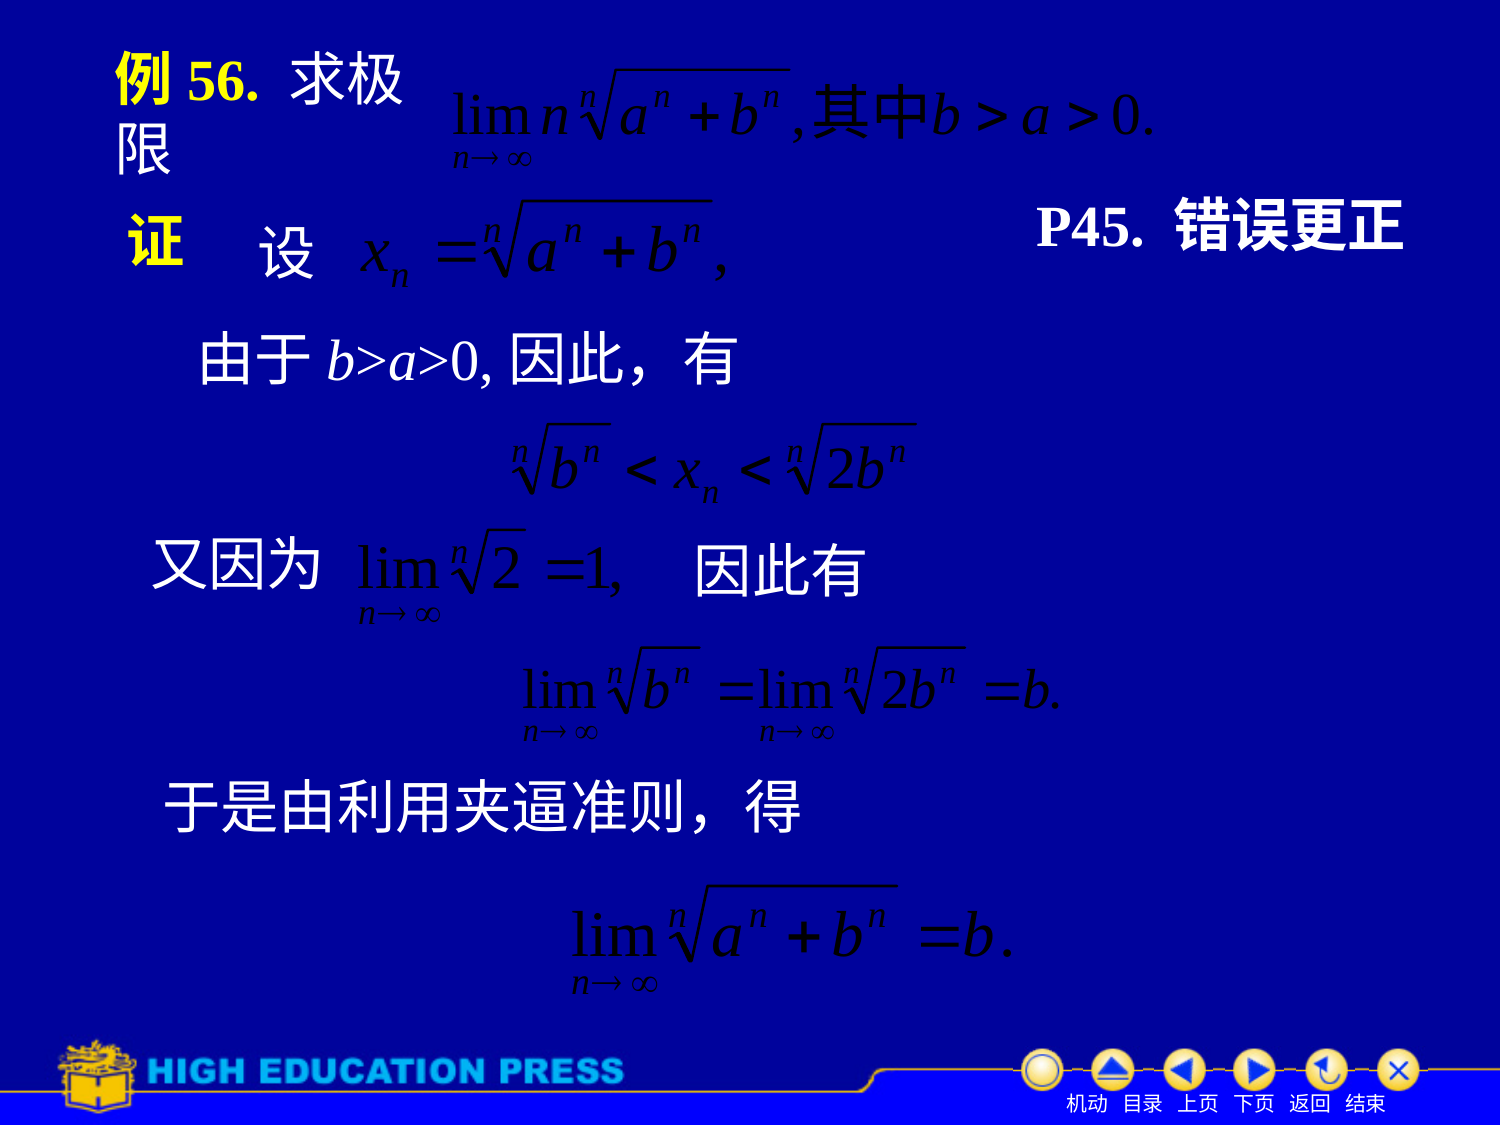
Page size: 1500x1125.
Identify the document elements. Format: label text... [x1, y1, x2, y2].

text_box 由于b>a>0,因此，有 [181, 314, 756, 400]
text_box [513, 633, 1070, 756]
text_box 设 [242, 208, 331, 294]
text_box P45. 错误更正 [1021, 172, 1424, 273]
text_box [348, 516, 633, 641]
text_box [442, 54, 1164, 185]
title 例56. 求极限 [99, 62, 437, 163]
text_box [560, 869, 1022, 1011]
picture [0, 0, 1500, 1125]
text_box 证 [112, 196, 243, 282]
text_box 机动 目录 上页 下页 返回 结束 [1051, 1082, 1407, 1123]
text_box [501, 408, 928, 520]
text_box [348, 184, 739, 305]
text_box 又因为 [135, 520, 344, 605]
text_box 于是由利用夹逼准则，得 [147, 763, 833, 848]
text_box 因此有 [679, 528, 904, 612]
